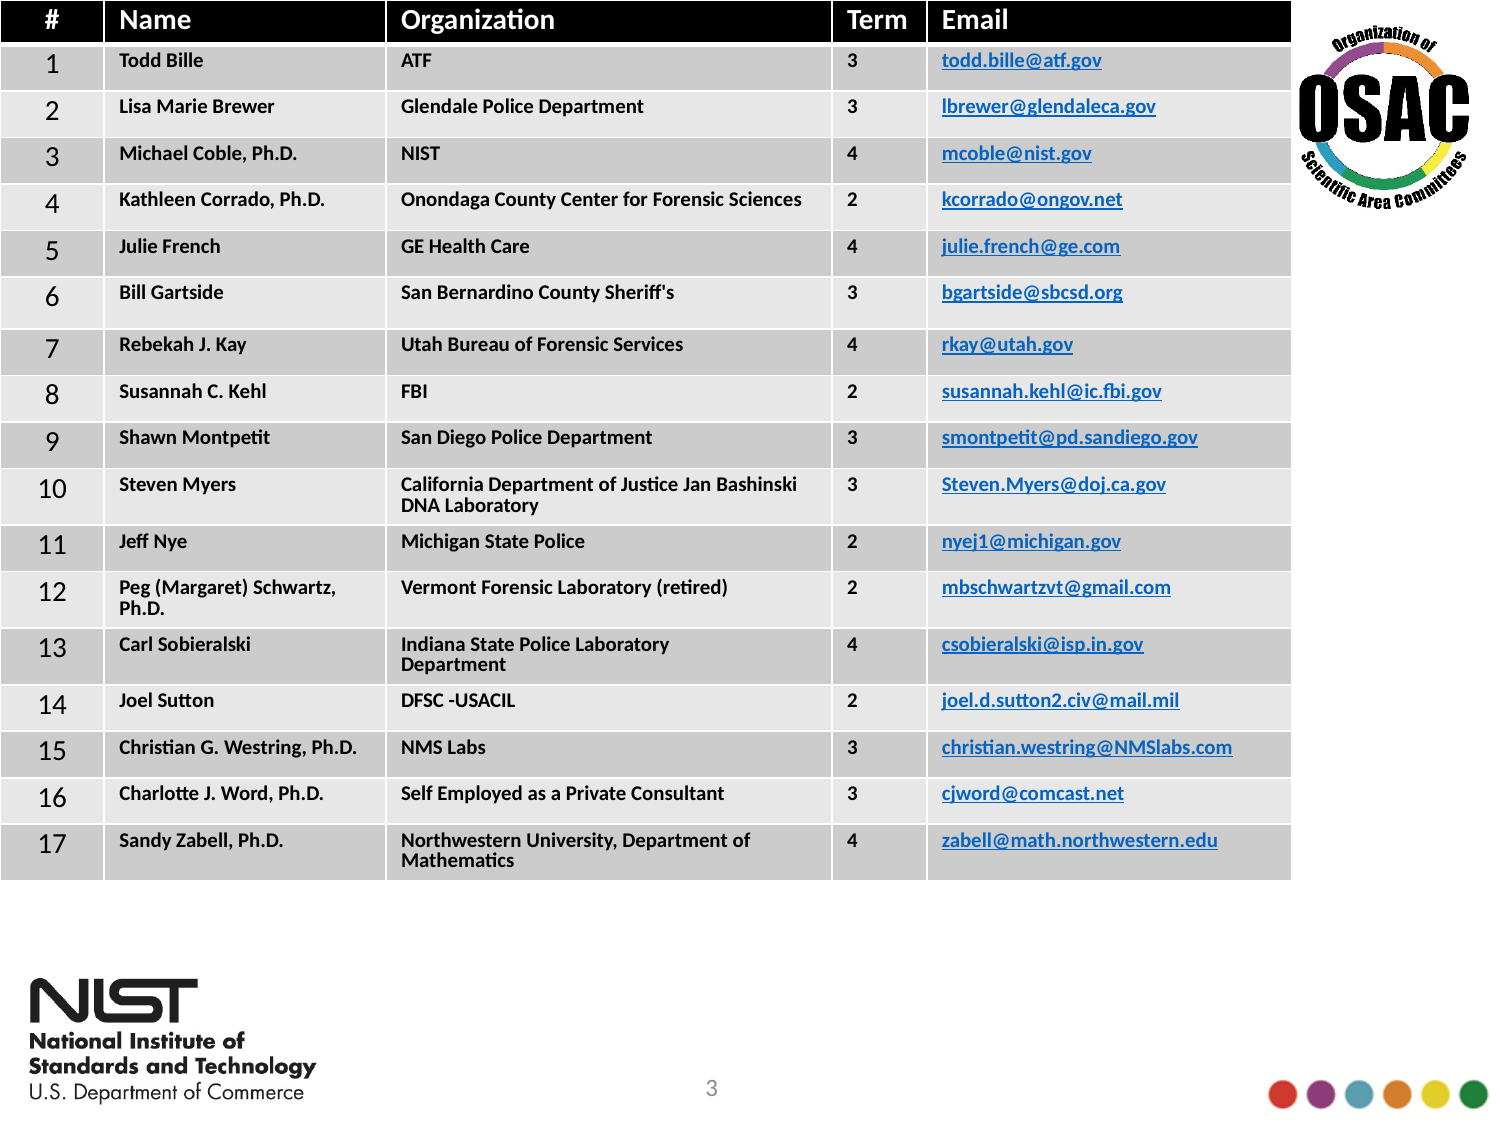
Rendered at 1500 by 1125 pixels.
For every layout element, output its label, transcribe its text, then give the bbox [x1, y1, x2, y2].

table_cell San Diego Police Department [387, 423, 831, 468]
table_cell California Department of Justice Jan Bashinski DNA Laboratory [387, 469, 831, 524]
table_cell 4 [833, 825, 926, 880]
table_cell 2 [833, 572, 926, 627]
table_cell NIST [387, 138, 831, 183]
table_cell 6 [1, 278, 103, 328]
table_cell Charlotte J. Word, Ph.D. [105, 779, 385, 823]
table_cell 13 [1, 629, 103, 684]
table_cell Steven Myers [105, 469, 385, 524]
table_cell 1 [1, 47, 103, 90]
table_cell csobieralski@isp.in.gov [928, 629, 1291, 684]
table_cell 11 [1, 526, 103, 571]
table_cell 3 [833, 779, 926, 823]
table_cell kcorrado@ongov.net [928, 185, 1291, 230]
table_cell 4 [833, 138, 926, 183]
table_cell 5 [1, 231, 103, 276]
table_cell 4 [833, 629, 926, 684]
table_cell 2 [833, 526, 926, 571]
table_cell christian.westring@NMSlabs.com [928, 732, 1291, 777]
table_cell 3 [833, 47, 926, 90]
table_cell 12 [1, 572, 103, 627]
table_cell Onondaga County Center for Forensic Sciences [387, 185, 831, 230]
table_cell Susannah C. Kehl [105, 376, 385, 421]
table_cell ATF [387, 47, 831, 90]
table_cell Glendale Police Department [387, 92, 831, 137]
table_header # [1, 1, 103, 42]
table_cell 17 [1, 825, 103, 880]
table_cell Rebekah J. Kay [105, 330, 385, 375]
table_cell 4 [833, 231, 926, 276]
table_cell Michigan State Police [387, 526, 831, 571]
table_cell todd.bille@atf.gov [928, 47, 1291, 90]
table_cell NMS Labs [387, 732, 831, 777]
table_cell 3 [833, 469, 926, 524]
table_header Name [105, 1, 385, 42]
table_cell Vermont Forensic Laboratory (retired) [387, 572, 831, 627]
table_cell Shawn Montpetit [105, 423, 385, 468]
table_cell 4 [833, 330, 926, 375]
table_cell 2 [833, 686, 926, 730]
table_cell 3 [833, 278, 926, 328]
table_cell susannah.kehl@ic.fbi.gov [928, 376, 1291, 421]
table_cell Michael Coble, Ph.D. [105, 138, 385, 183]
table_header Term [833, 1, 926, 42]
table_header Email [928, 1, 1291, 42]
table_cell 3 [833, 92, 926, 137]
table_cell 15 [1, 732, 103, 777]
table_cell 8 [1, 376, 103, 421]
table_cell cjword@comcast.net [928, 779, 1291, 823]
table_cell Lisa Marie Brewer [105, 92, 385, 137]
table_cell Bill Gartside [105, 278, 385, 328]
table_cell mcoble@nist.gov [928, 138, 1291, 183]
picture [0, 964, 336, 1118]
table_cell 16 [1, 779, 103, 823]
table_cell DFSC -USACIL [387, 686, 831, 730]
table_cell Kathleen Corrado, Ph.D. [105, 185, 385, 230]
table_cell Indiana State Police Laboratory Department [387, 629, 831, 684]
table_cell GE Health Care [387, 231, 831, 276]
table_cell 14 [1, 686, 103, 730]
table_cell rkay@utah.gov [928, 330, 1291, 375]
table_cell bgartside@sbcsd.org [928, 278, 1291, 328]
table_cell FBI [387, 376, 831, 421]
table_cell smontpetit@pd.sandiego.gov [928, 423, 1291, 468]
table_cell 10 [1, 469, 103, 524]
table_cell 4 [1, 185, 103, 230]
table_cell nyej1@michigan.gov [928, 526, 1291, 571]
table_cell julie.french@ge.com [928, 231, 1291, 276]
table_cell Todd Bille [105, 47, 385, 90]
table_cell 2 [833, 376, 926, 421]
table_cell 3 [1, 138, 103, 183]
slide_number 3 [543, 1057, 881, 1117]
table_cell mbschwartzvt@gmail.com [928, 572, 1291, 627]
table_cell 2 [833, 185, 926, 230]
table_cell Sandy Zabell, Ph.D. [105, 825, 385, 880]
table_cell Steven.Myers@doj.ca.gov [928, 469, 1291, 524]
table_cell Joel Sutton [105, 686, 385, 730]
table_cell 7 [1, 330, 103, 375]
table_cell Jeff Nye [105, 526, 385, 571]
table_cell 2 [1, 92, 103, 137]
table_cell 3 [833, 732, 926, 777]
table_cell 9 [1, 423, 103, 468]
table_cell Utah Bureau of Forensic Services [387, 330, 831, 375]
table_cell joel.d.sutton2.civ@mail.mil [928, 686, 1291, 730]
table_cell Self Employed as a Private Consultant [387, 779, 831, 823]
table_cell San Bernardino County Sheriff's [387, 278, 831, 328]
table_header Organization [387, 1, 831, 42]
table_cell Julie French [105, 231, 385, 276]
table_cell Peg (Margaret) Schwartz, Ph.D. [105, 572, 385, 627]
picture [1266, 1071, 1492, 1118]
table_cell Carl Sobieralski [105, 629, 385, 684]
table_cell 3 [833, 423, 926, 468]
table_cell Christian G. Westring, Ph.D. [105, 732, 385, 777]
table_cell Northwestern University, Department of Mathematics [387, 825, 831, 880]
table_cell lbrewer@glendaleca.gov [928, 92, 1291, 137]
table_cell zabell@math.northwestern.edu [928, 825, 1291, 880]
picture [1295, 23, 1472, 214]
